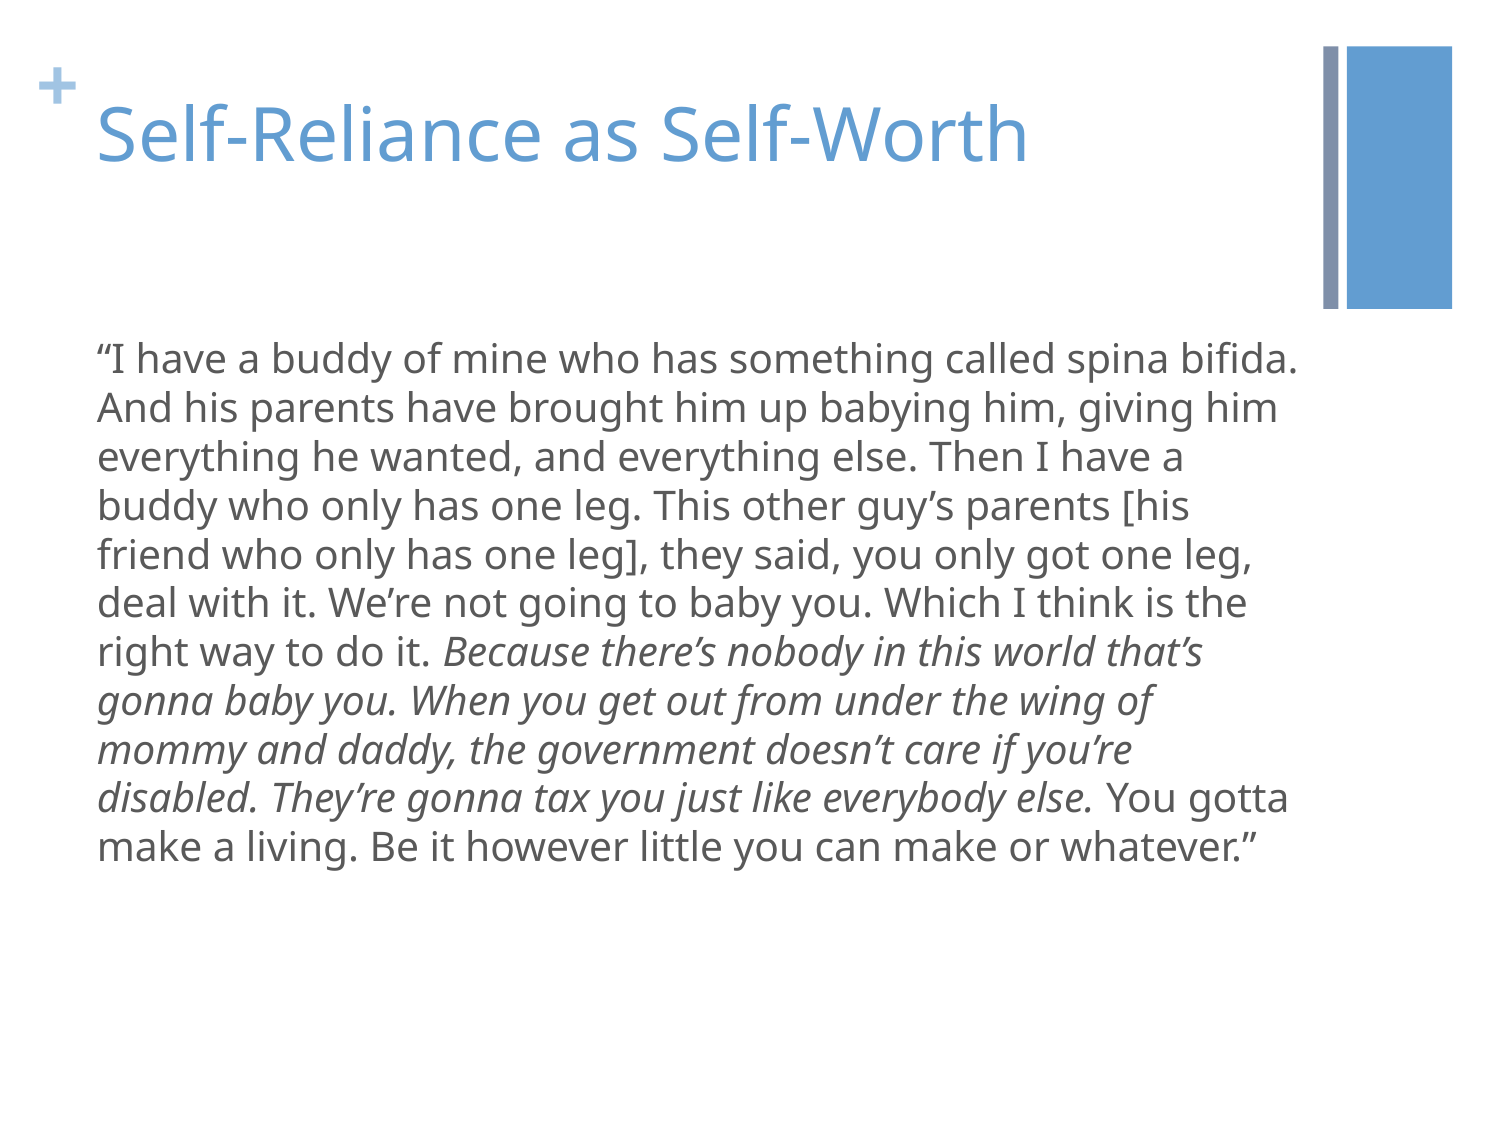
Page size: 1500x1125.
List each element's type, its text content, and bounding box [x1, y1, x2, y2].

title Self-Reliance as Self-Worth [81, 79, 1322, 263]
list “I have a buddy of mine who has something called spina bifida. And his parents have brought him up babying him, giving him everything he wanted, and everything else. Then I have a buddy who only has one leg. This other guy’s parents [his friend who only has one leg], they said, you only got one leg, deal with it. We’re not going to baby you. Which I think is the right way to do it. Because there’s nobody in this world that’s gonna baby you. When you get out from under the wing of mommy and daddy, the government doesn’t care if you’re disabled. They’re gonna tax you just like everybody else. You gotta make a living. Be it however little you can make or whatever.” [81, 325, 1322, 1005]
